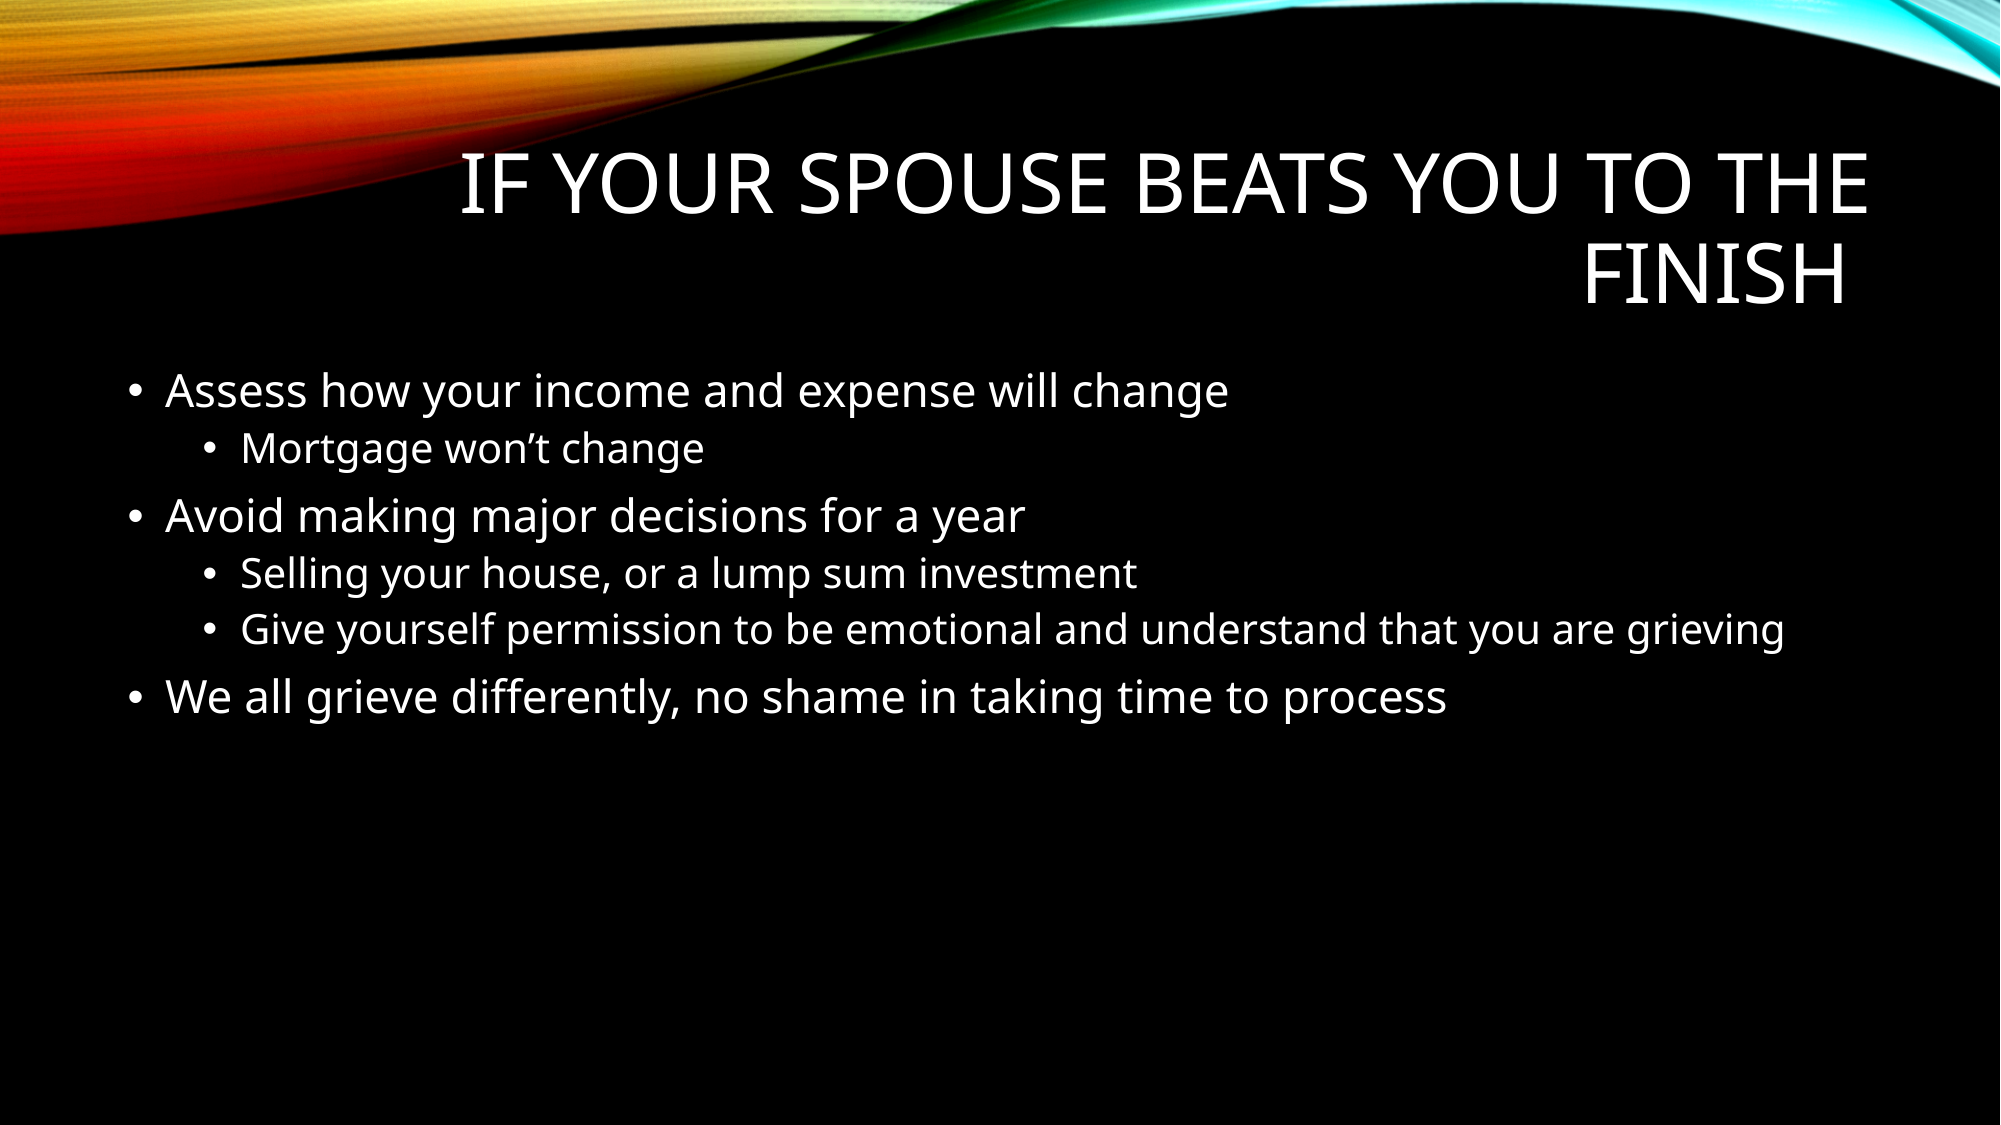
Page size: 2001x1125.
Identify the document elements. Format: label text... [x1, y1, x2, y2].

picture [0, 0, 2000, 237]
list Assess how your income and expense will change Mortgage won’t change Avoid making major decisions for a year Selling your house, or a lump sum investment Give yourself permission to be emotional and understand that you are grieving We all grieve differently, no shame in taking time to process [112, 360, 1888, 1021]
title If your spouse beats you to the finish [211, 125, 1888, 338]
